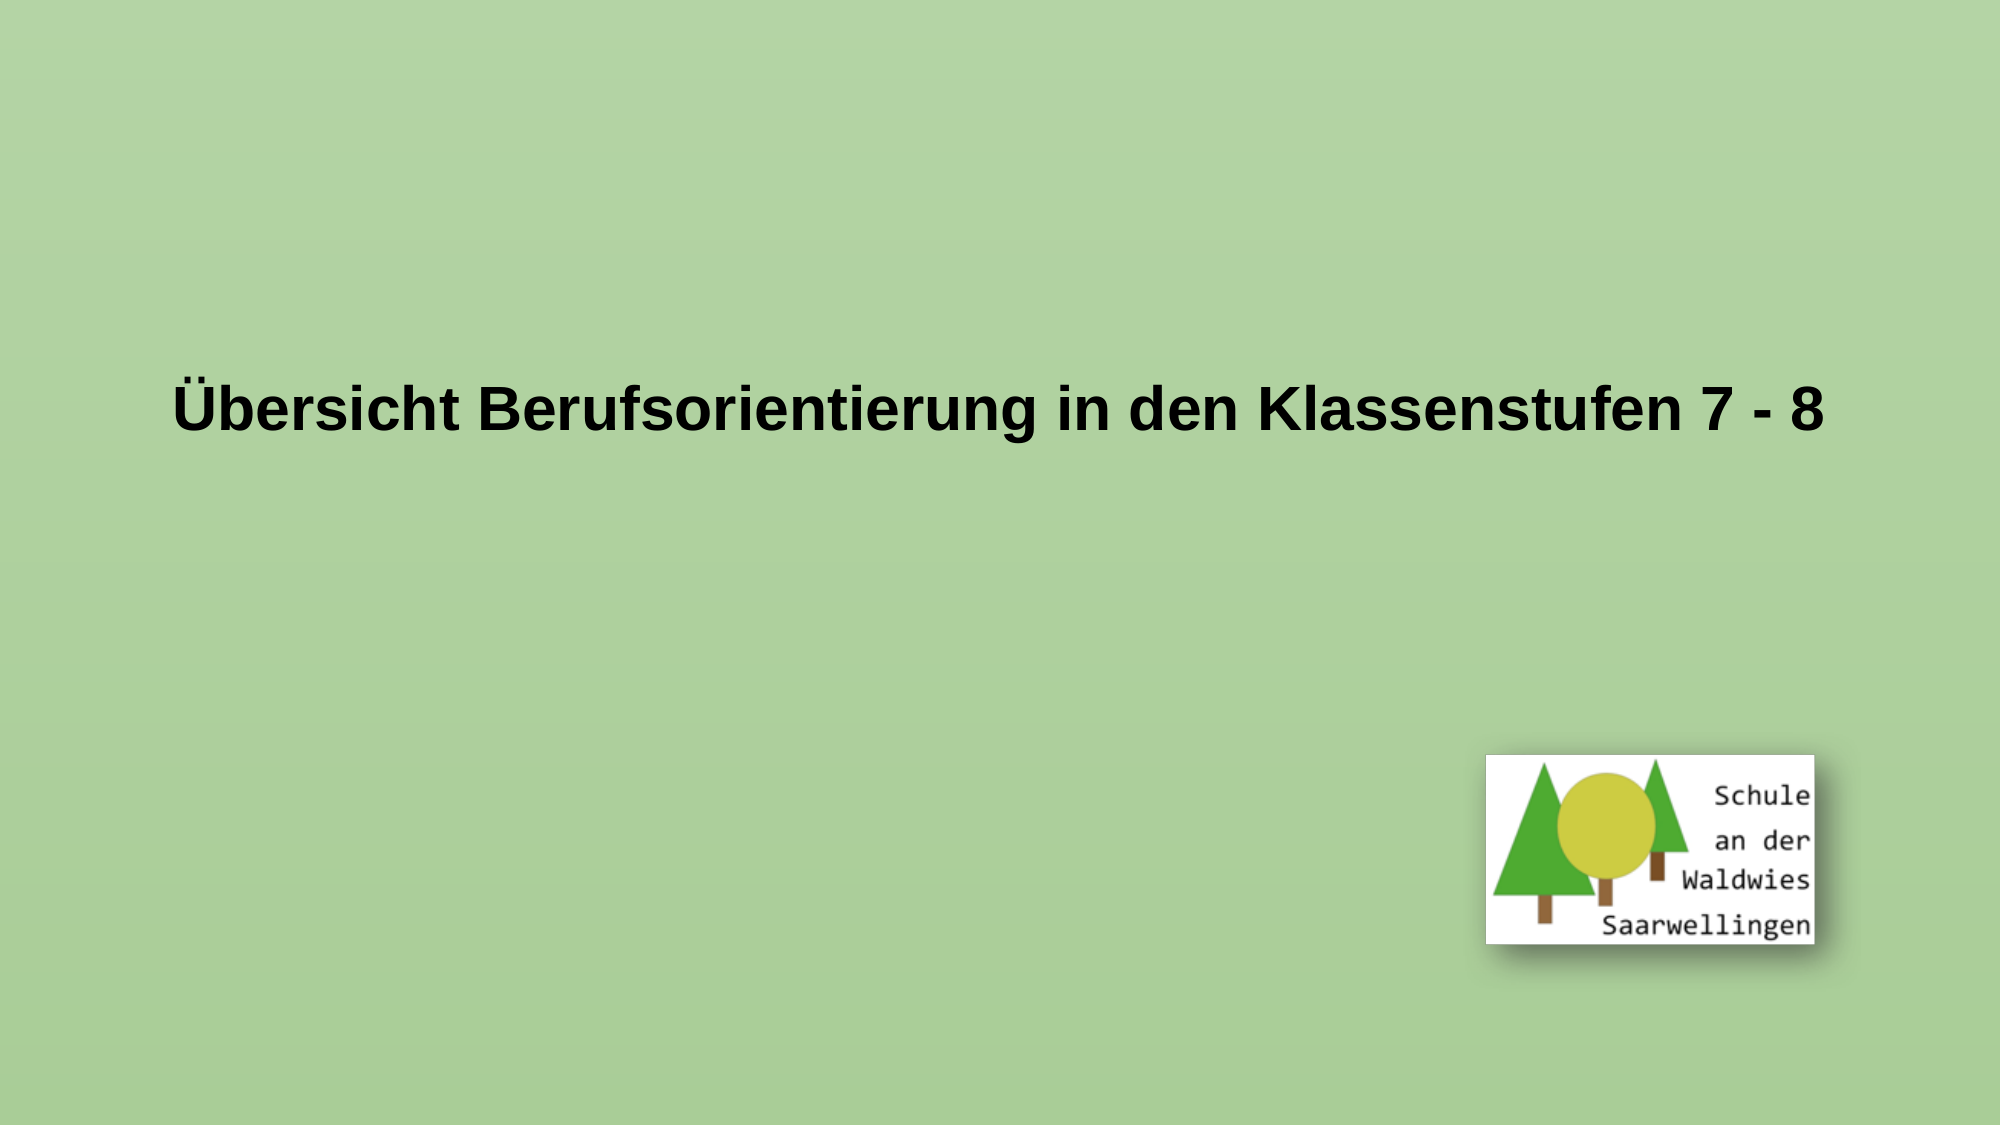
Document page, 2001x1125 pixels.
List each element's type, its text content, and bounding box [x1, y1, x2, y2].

picture [1463, 731, 1861, 992]
title Übersicht Berufsorientierung in den Klassenstufen 7 - 8 [0, 127, 2000, 648]
